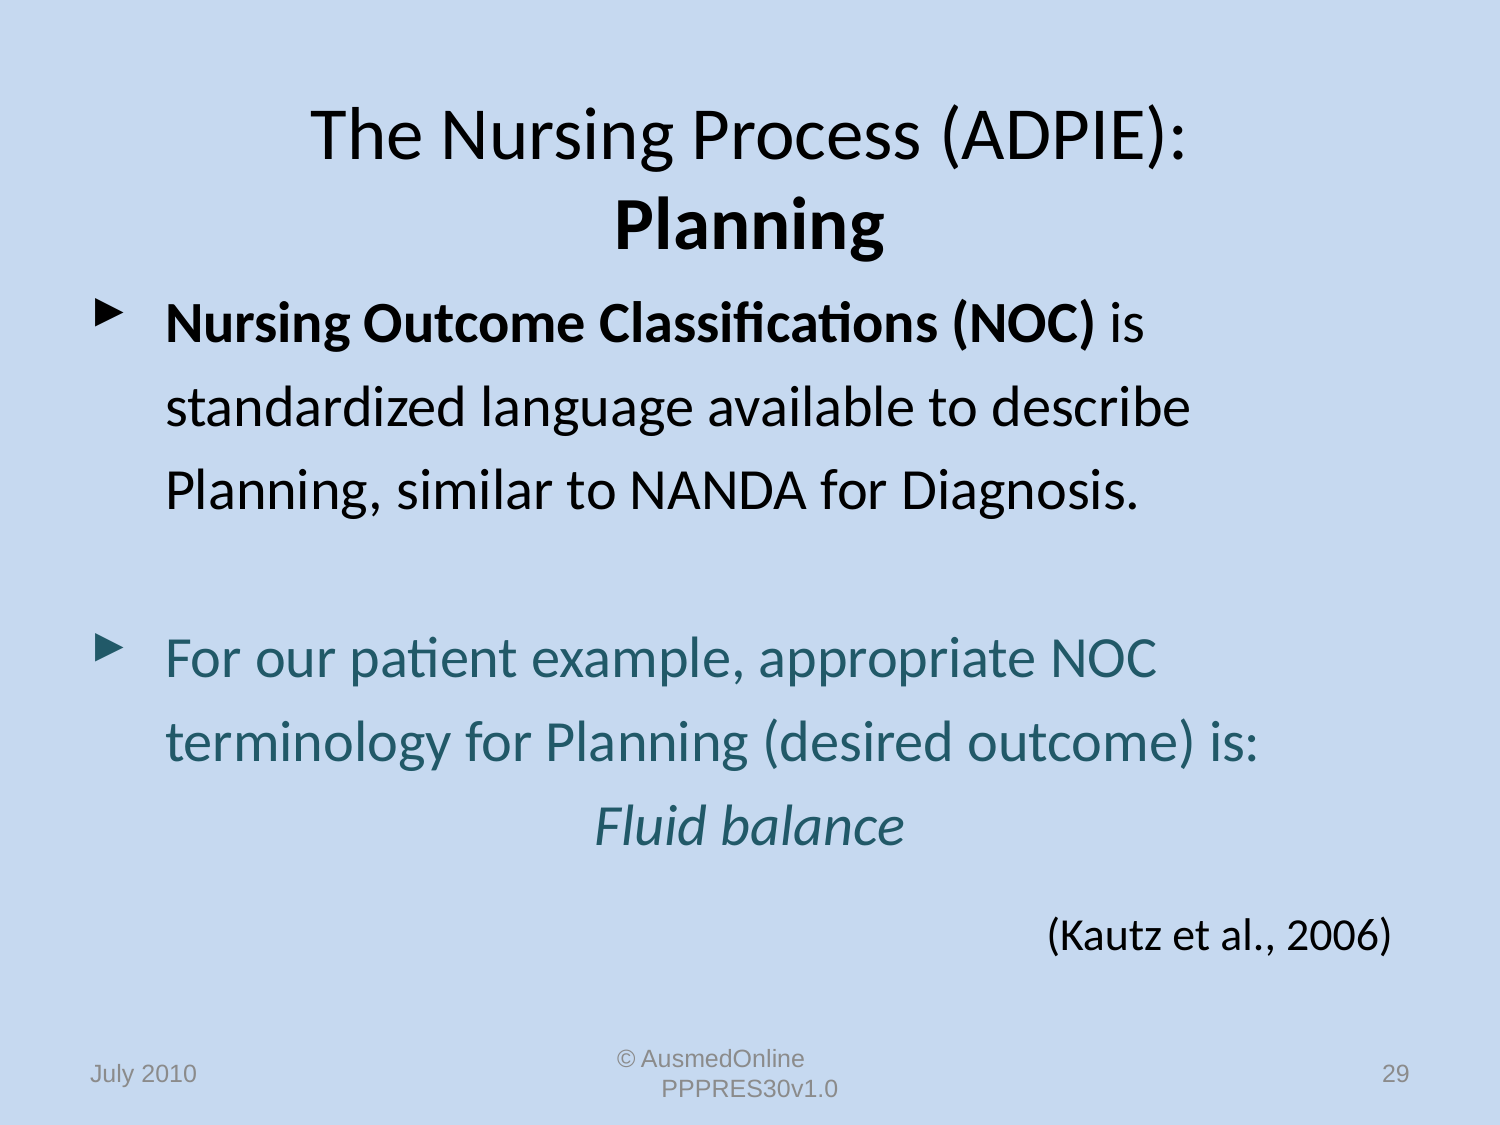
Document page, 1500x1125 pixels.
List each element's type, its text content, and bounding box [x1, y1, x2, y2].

title The Nursing Process (ADPIE): Planning [75, 62, 1425, 288]
slide_number 29 [1074, 1042, 1425, 1103]
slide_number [75, 1042, 425, 1103]
list Nursing Outcome Classifications (NOC) is standardized language available to describe Planning, similar to NANDA for Diagnosis. For our patient example, appropriate NOC terminology for Planning (desired outcome) is: Fluid balance (Kautz et al., 2006) [75, 288, 1425, 1005]
footer © AusmedOnline PPPRES30v1.0 [512, 1042, 988, 1103]
